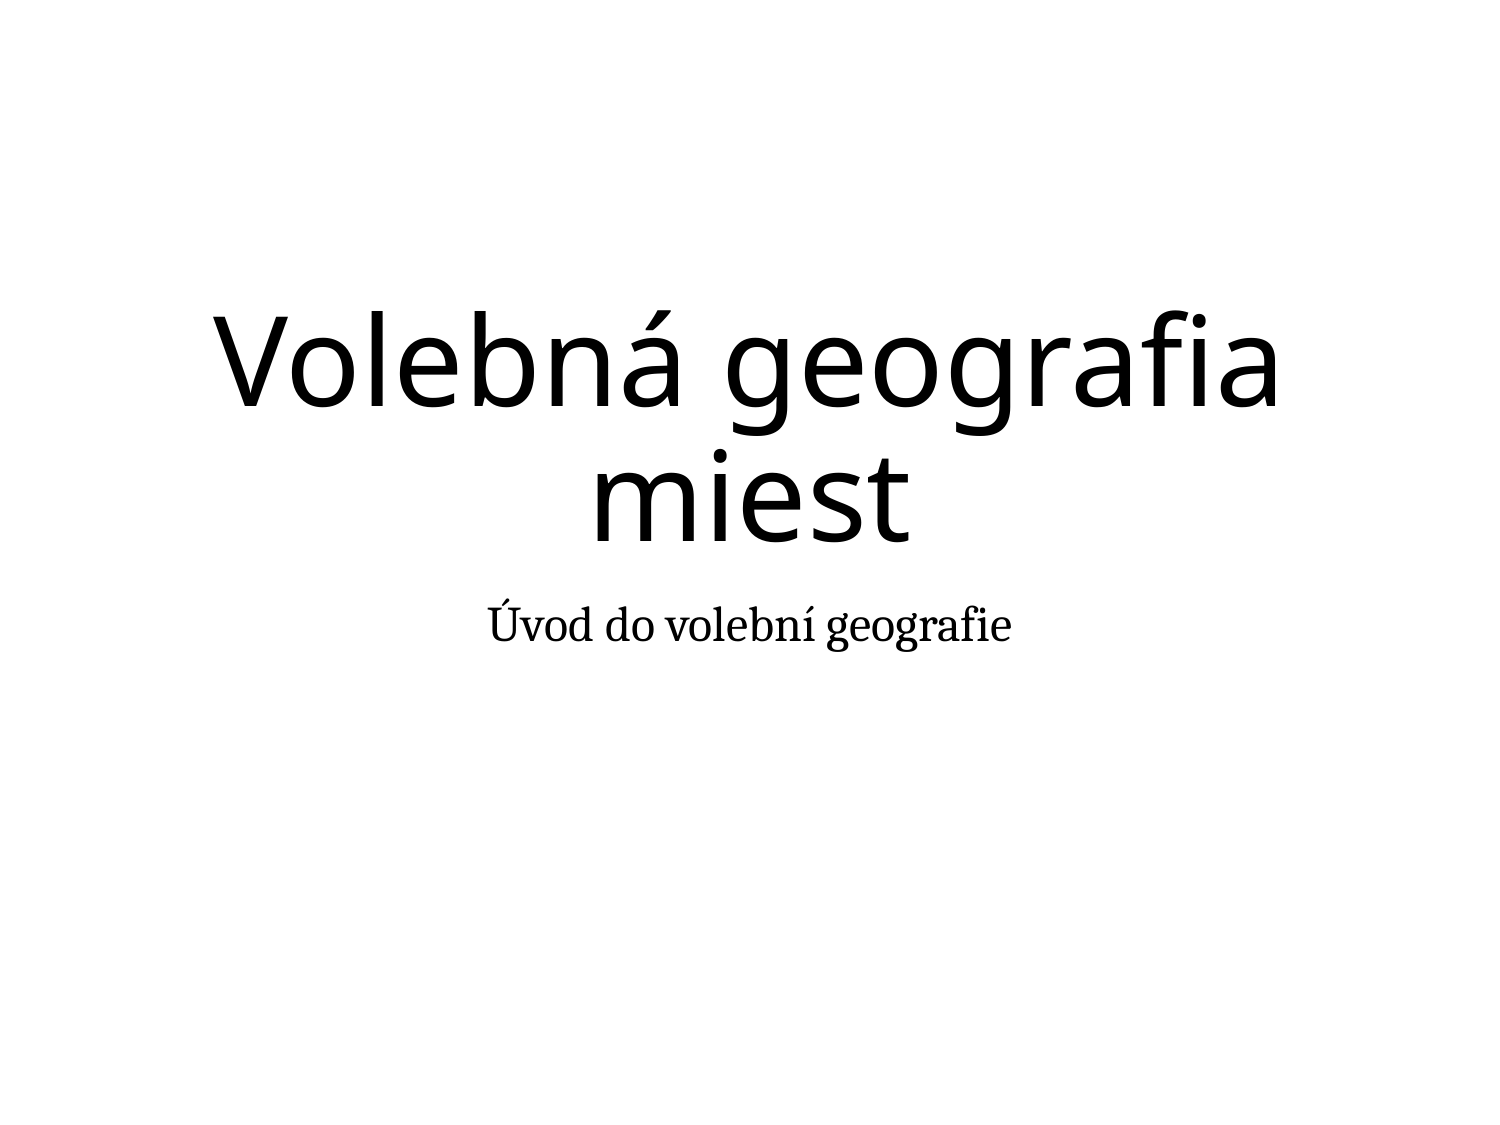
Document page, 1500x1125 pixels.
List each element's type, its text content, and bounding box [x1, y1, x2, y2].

subtitle Úvod do volební geografie [187, 590, 1313, 863]
title Volebná geografia miest [112, 184, 1388, 576]
